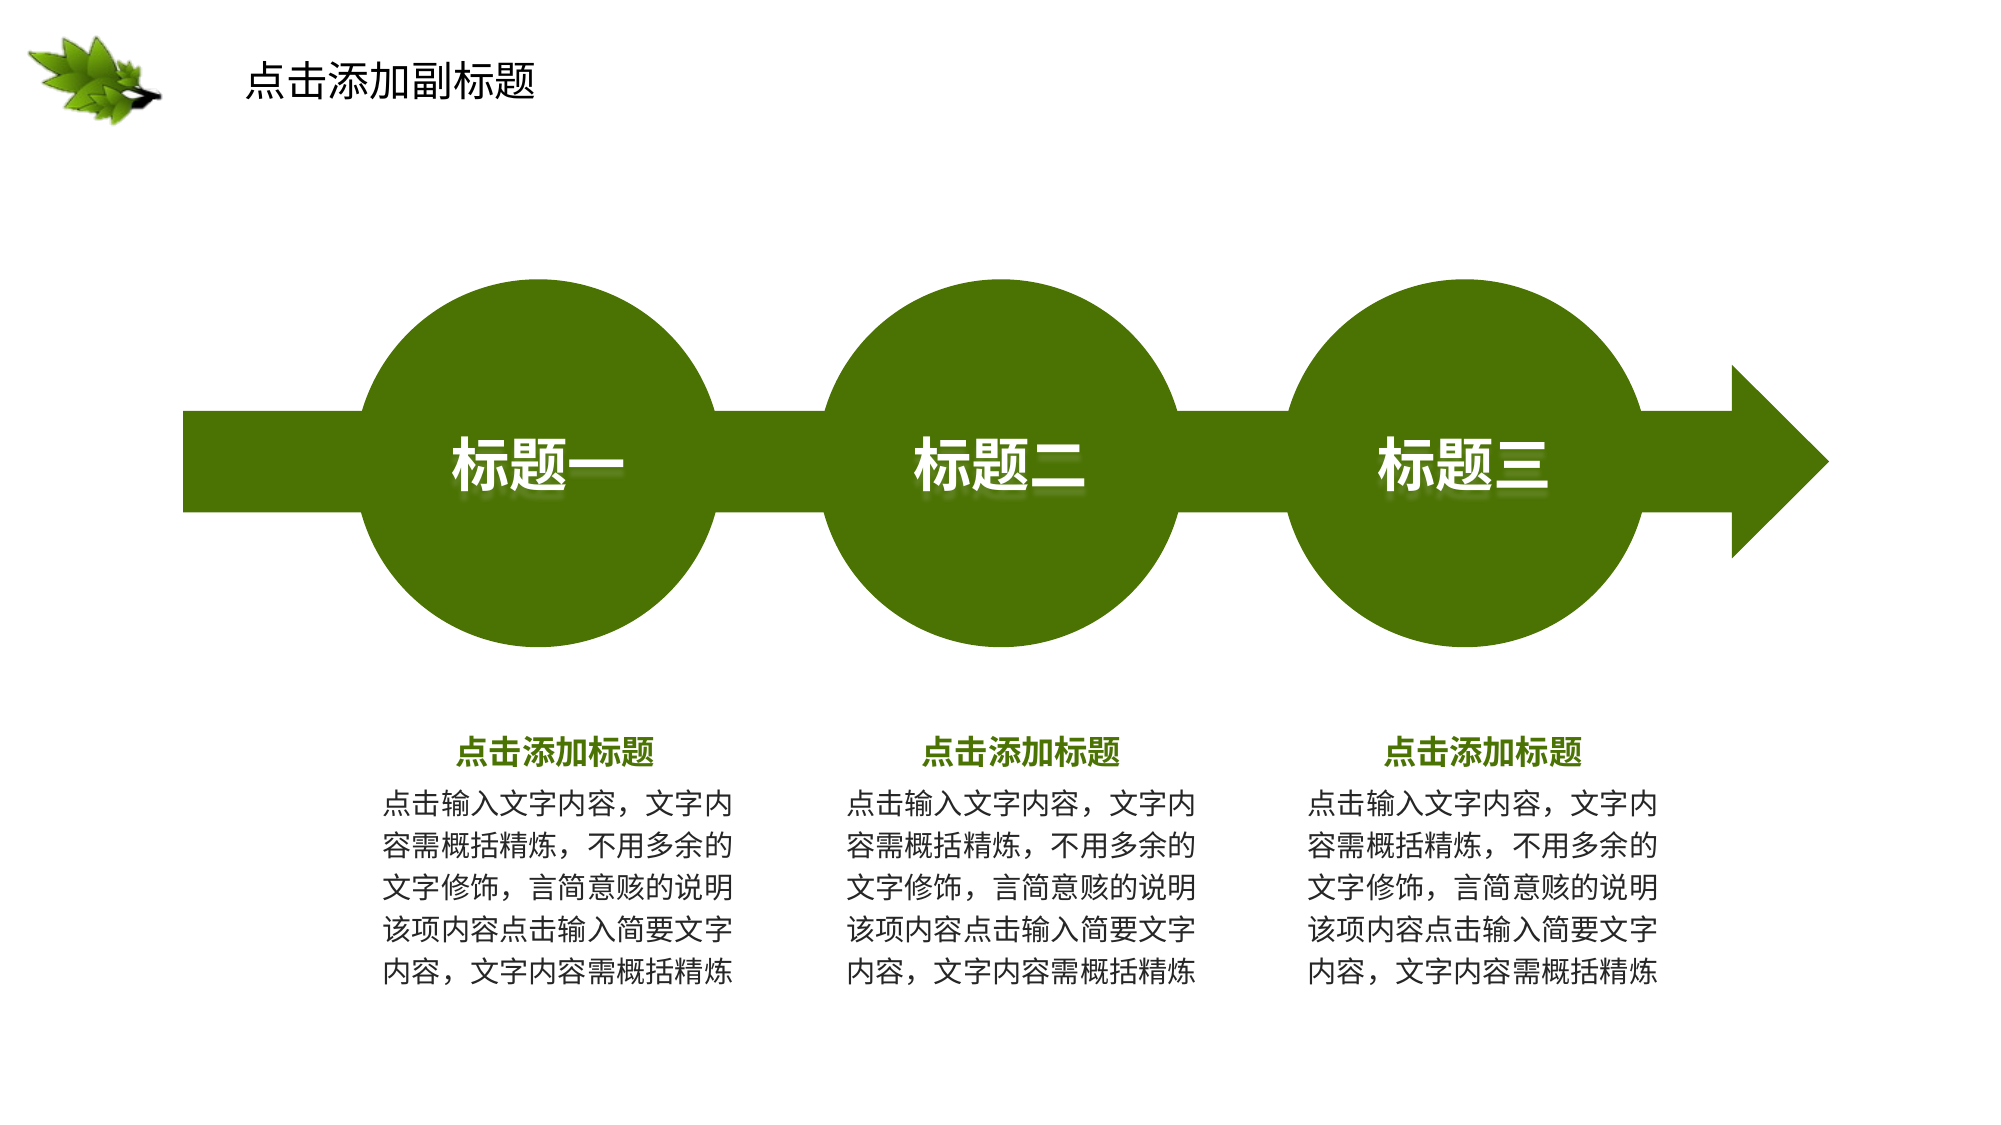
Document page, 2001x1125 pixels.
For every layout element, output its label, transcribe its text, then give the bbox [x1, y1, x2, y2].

picture [18, 23, 182, 132]
text_box [1642, 364, 1830, 559]
text_box 点击输入文字内容，文字内容需概括精炼，不用多余的文字修饰，言简意赅的说明该项内容点击输入简要文字内容，文字内容需概括精炼 [1289, 771, 1677, 996]
text_box 点击输入文字内容，文字内容需概括精炼，不用多余的文字修饰，言简意赅的说明该项内容点击输入简要文字内容，文字内容需概括精炼 [828, 771, 1215, 996]
text_box 点击此处添加标题 [376, 447, 701, 500]
text_box 点击添加副标题 [229, 46, 610, 112]
text_box [816, 279, 1185, 648]
text_box 标题一 [378, 437, 699, 490]
text_box [1280, 279, 1649, 648]
text_box 标题二 [840, 437, 1162, 490]
text_box 点击添加标题 [845, 716, 1198, 779]
text_box [1178, 410, 1288, 513]
text_box [354, 279, 723, 648]
text_box [183, 410, 361, 513]
text_box 点击输入简要文字内容 [839, 449, 1162, 500]
text_box [715, 410, 824, 513]
text_box 单击此处编辑您要的内容，建议您在展示时采用微软雅黑字体，本模版所有图形线条及其相应素材均可自由编辑、改色、替换。更多使用说明和作品请详阅模版最末的使用手册。 [1303, 449, 1626, 500]
text_box 点击输入文字内容，文字内容需概括精炼，不用多余的文字修饰，言简意赅的说明该项内容点击输入简要文字内容，文字内容需概括精炼 [362, 771, 754, 996]
text_box 点击添加标题 [1306, 716, 1659, 779]
text_box 点击添加标题 [379, 716, 732, 779]
text_box 标题三 [1304, 437, 1625, 490]
